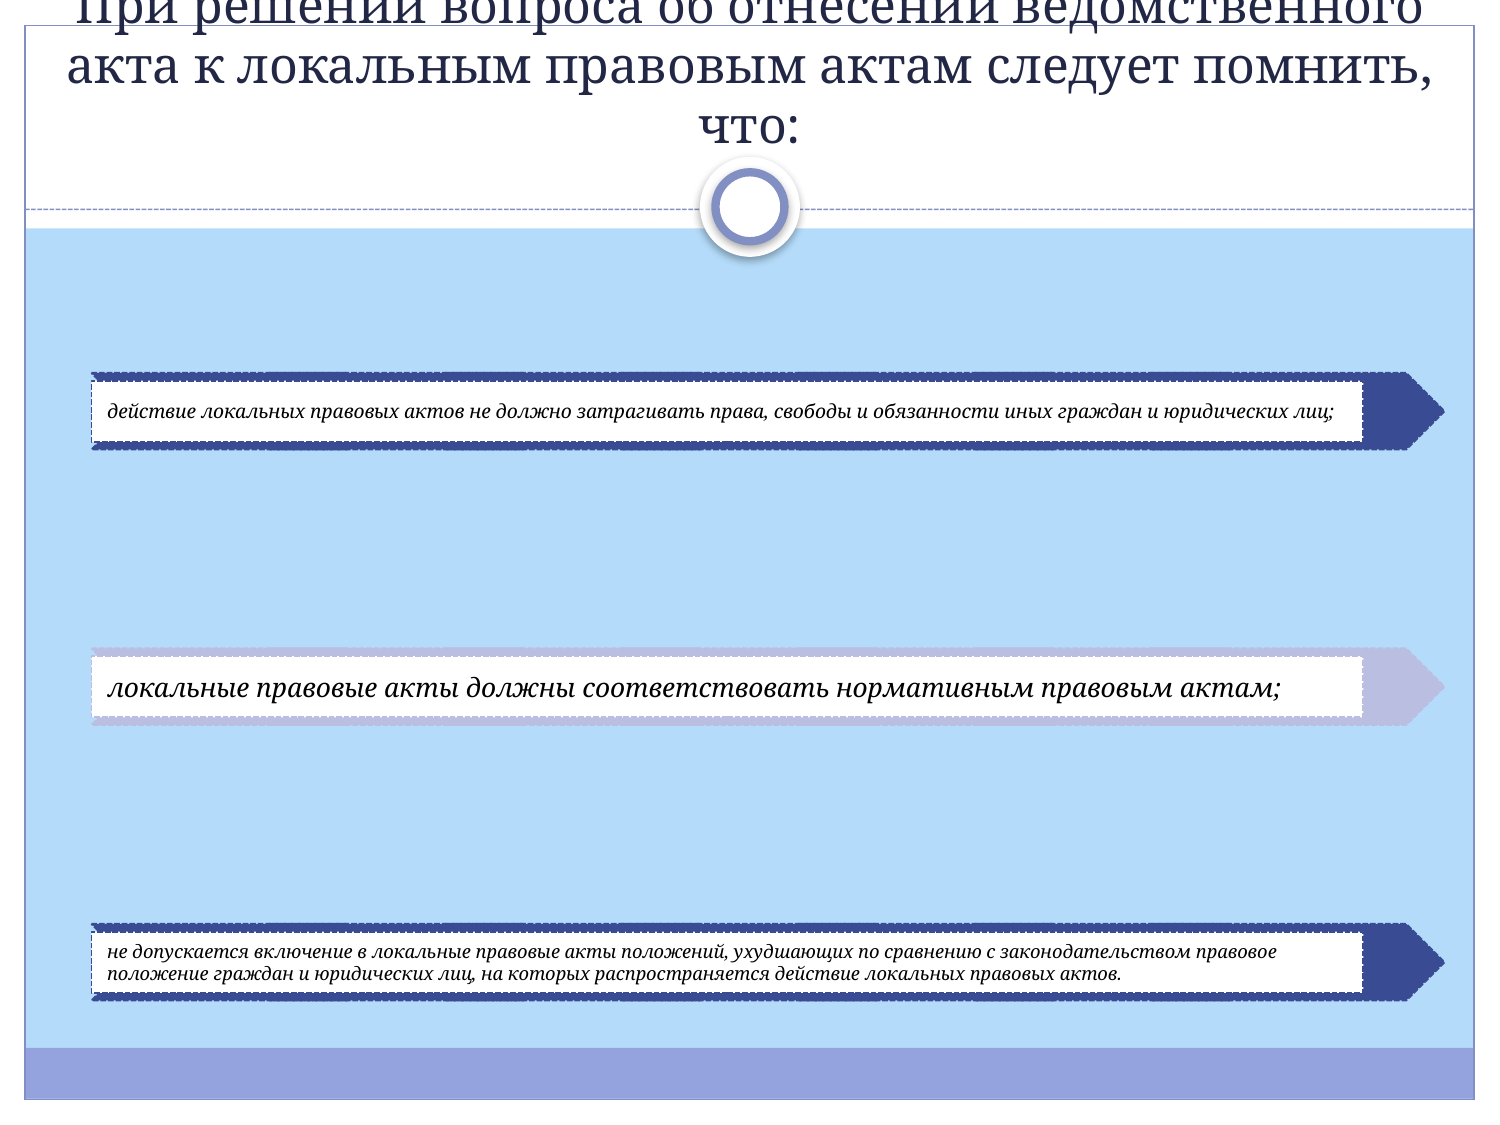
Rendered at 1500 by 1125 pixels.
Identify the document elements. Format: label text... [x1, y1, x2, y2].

title При решении вопроса об отнесении ведомственного акта к локальным правовым актам следует помнить, что: [29, 37, 1471, 161]
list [49, 250, 1445, 1001]
